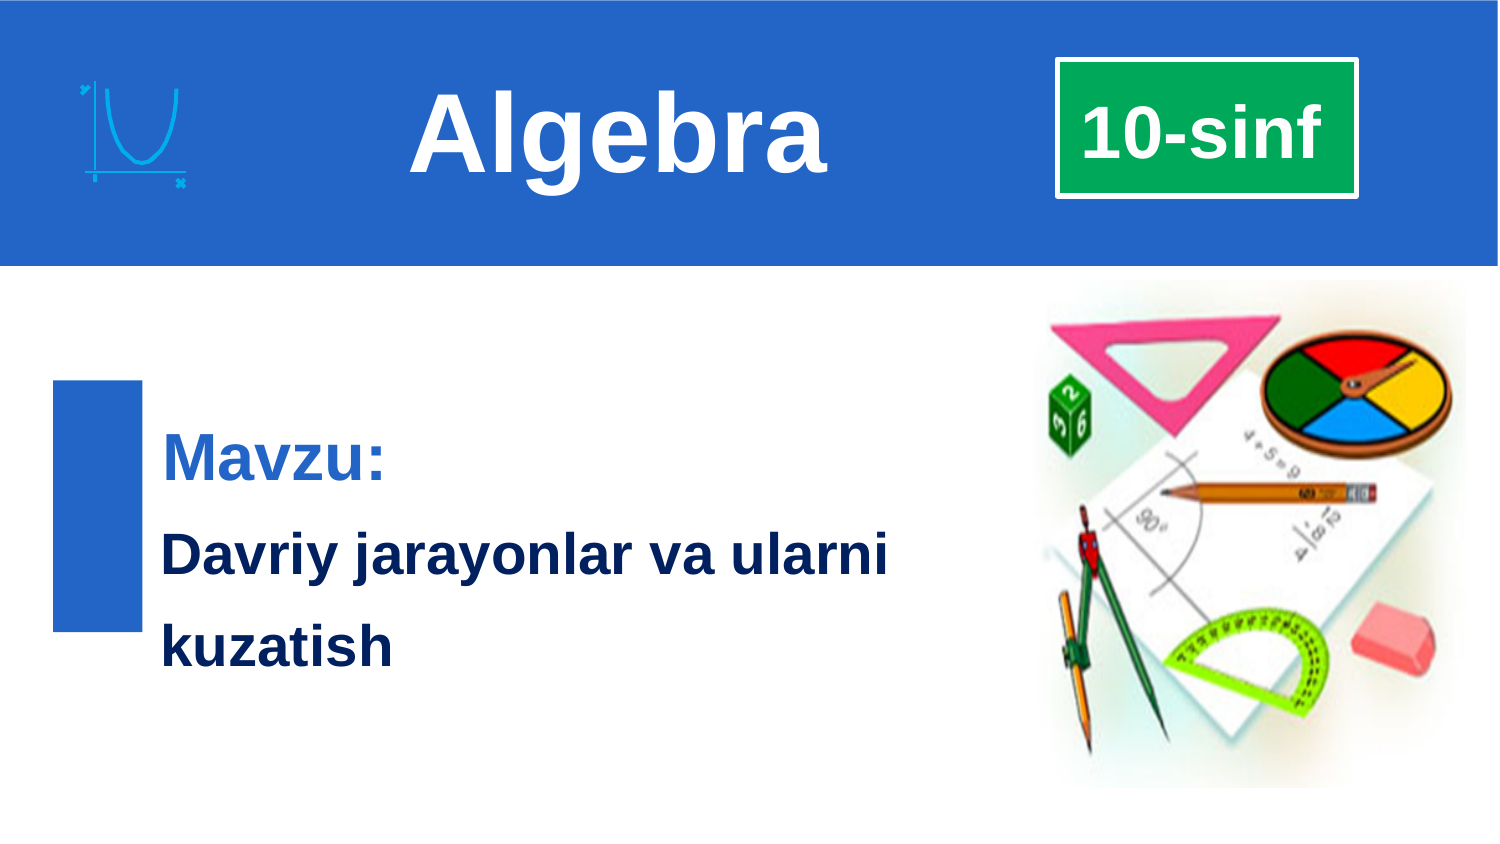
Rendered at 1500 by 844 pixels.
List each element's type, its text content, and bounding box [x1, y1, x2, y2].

text_box [93, 174, 98, 183]
text_box [53, 380, 143, 633]
text_box [1057, 59, 1357, 197]
picture [1033, 280, 1466, 789]
text_box [79, 84, 91, 96]
text_box Algebra [221, 55, 1010, 195]
text_box [175, 177, 187, 189]
text_box 10-sinf [1080, 79, 1365, 173]
text_box [105, 88, 179, 166]
text_box [0, 0, 1498, 266]
text_box Mavzu: Davriy jarayonlar va ularni kuzatish [157, 425, 1028, 679]
